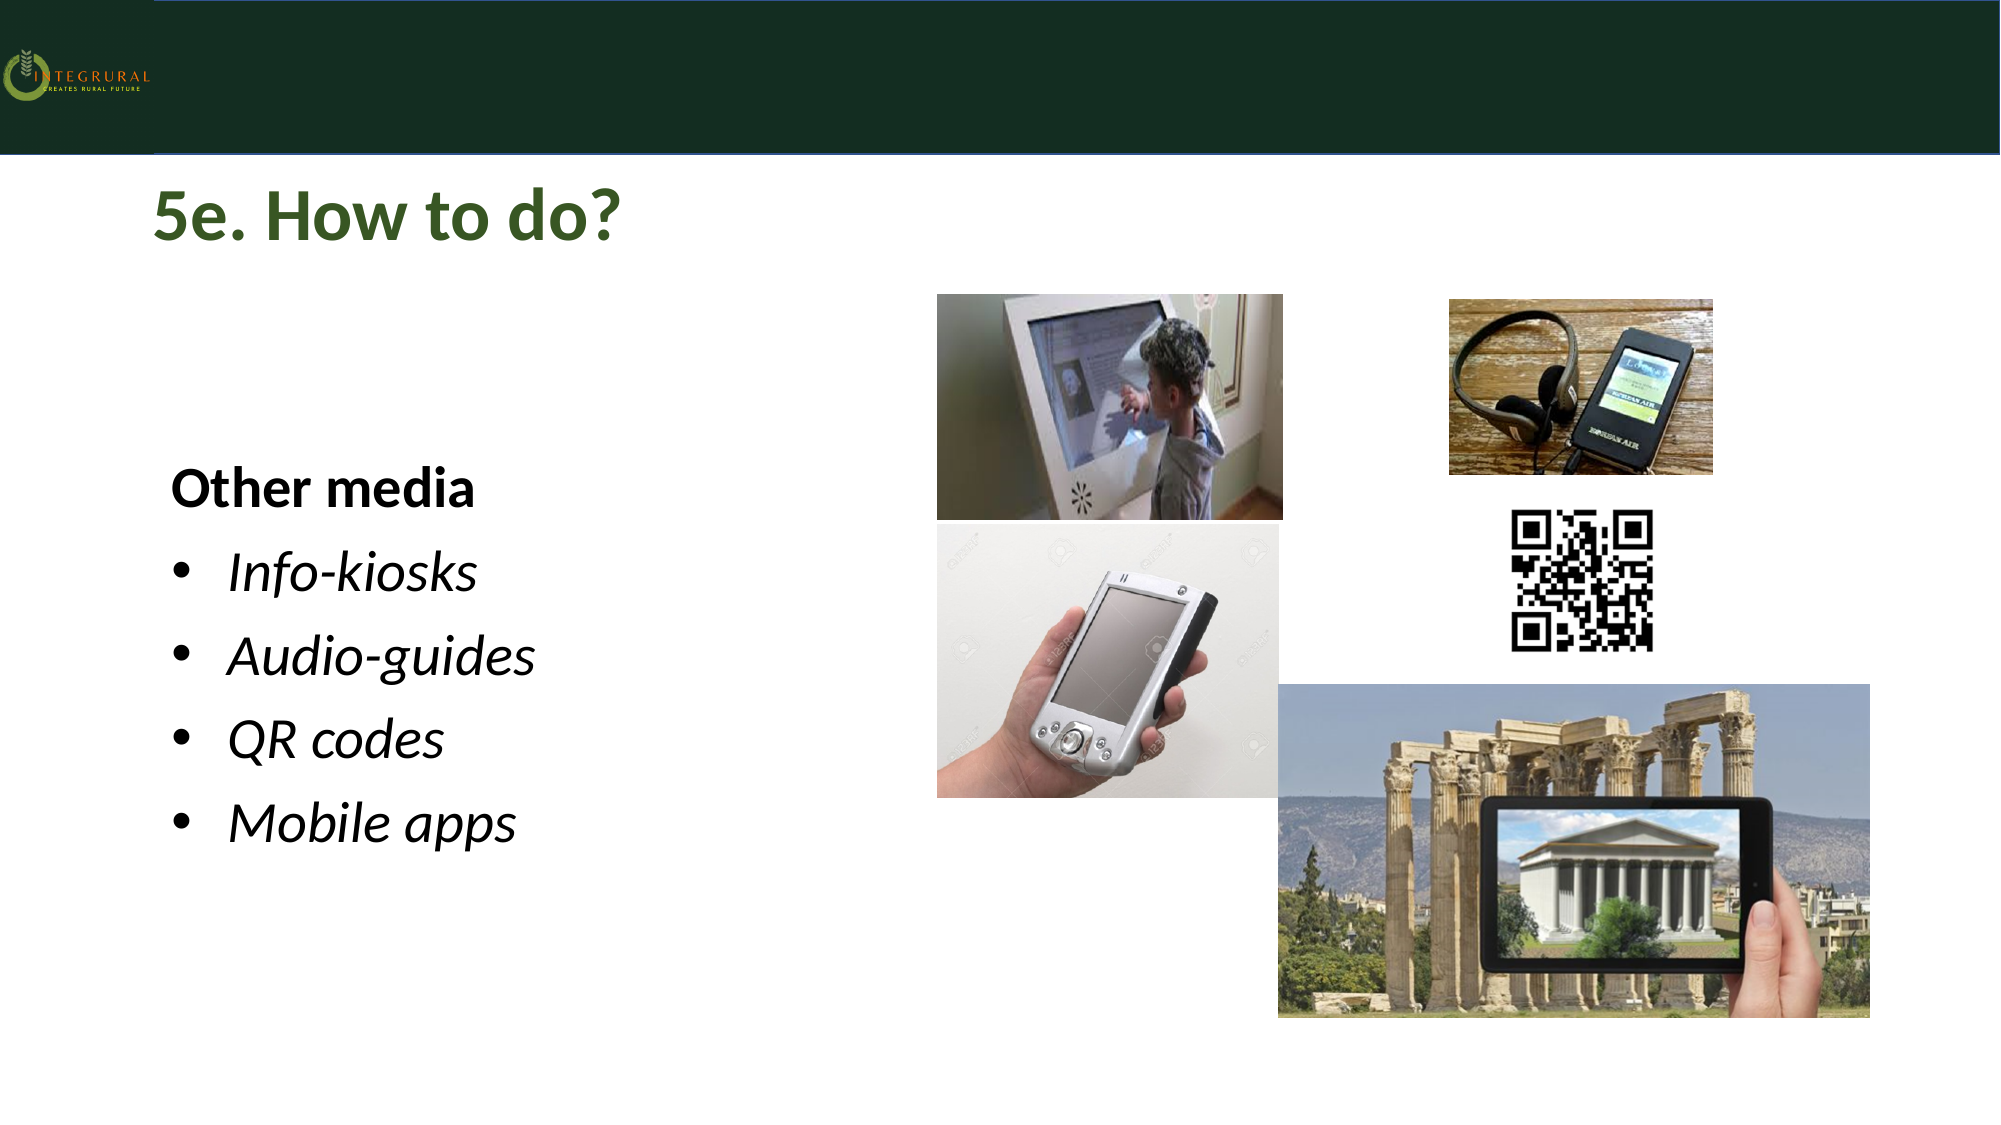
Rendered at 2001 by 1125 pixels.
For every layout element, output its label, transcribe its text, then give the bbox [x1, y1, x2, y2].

picture [1449, 299, 1713, 476]
text_box [156, 0, 2000, 154]
list Other media Info-kiosks Audio-guides QR codes Mobile apps [137, 299, 825, 1014]
picture [1488, 487, 1676, 674]
title 5e. How to do? [137, 107, 1863, 325]
picture [0, 0, 154, 154]
picture [937, 294, 1284, 520]
picture [937, 524, 1870, 1019]
